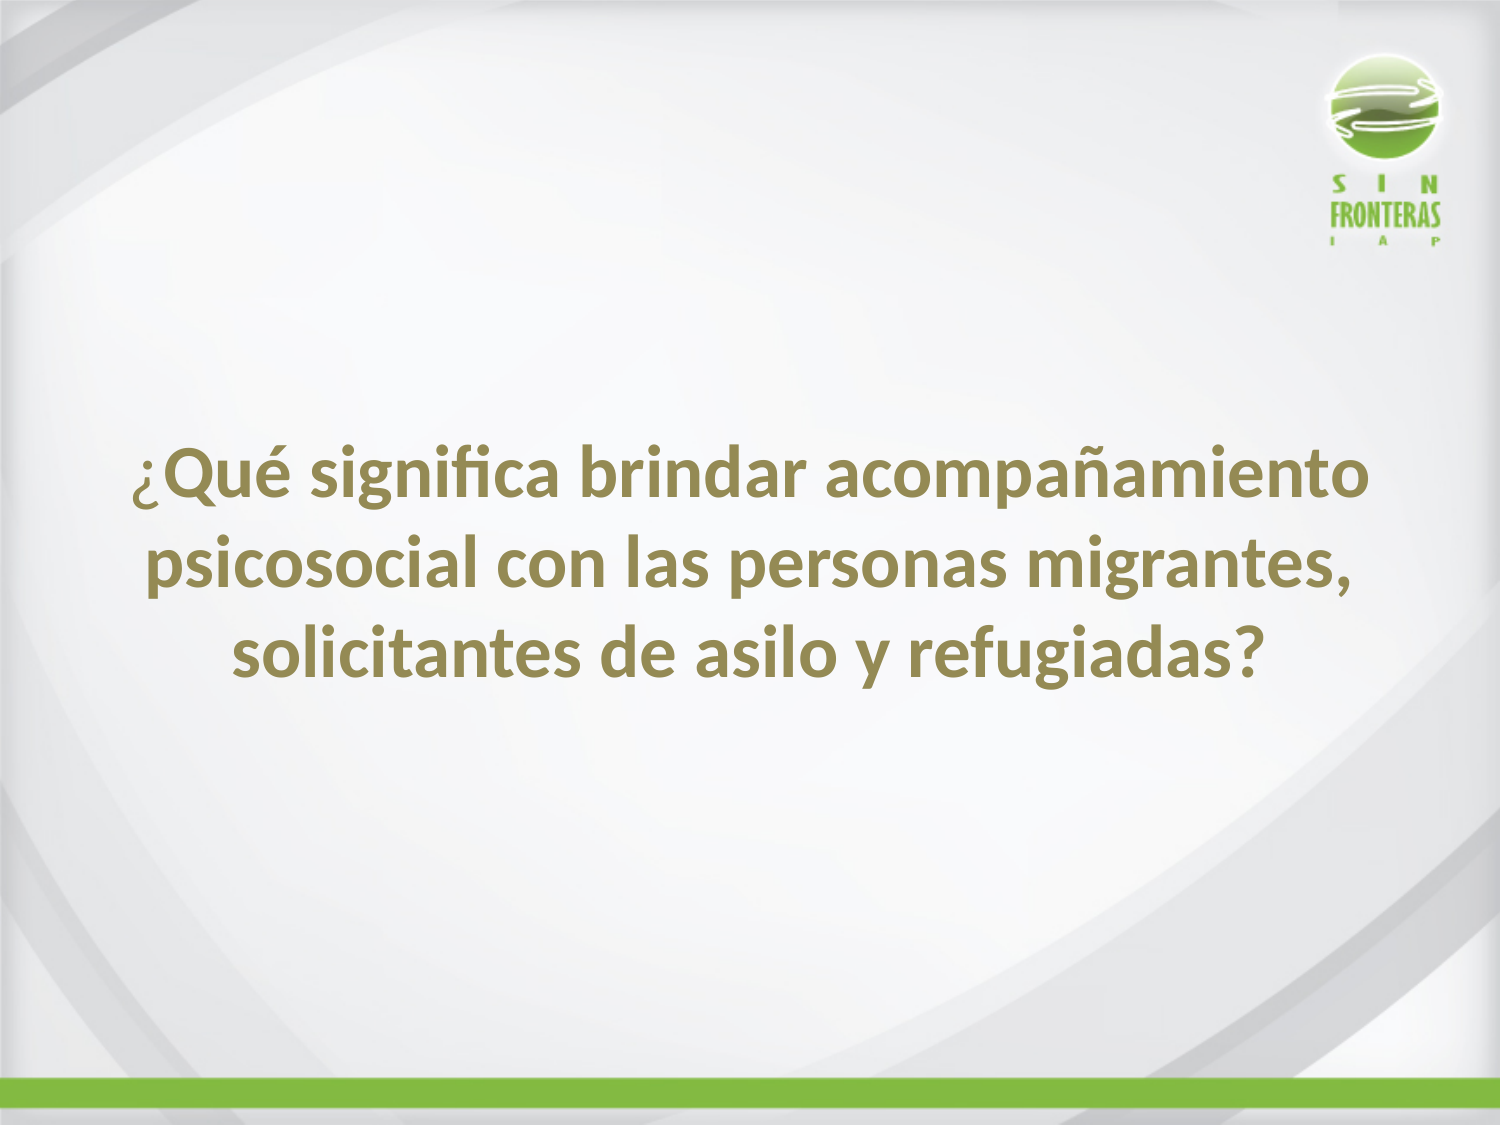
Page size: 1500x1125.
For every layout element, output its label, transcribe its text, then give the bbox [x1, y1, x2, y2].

list [75, 262, 1425, 1005]
title ¿Qué significa brindar acompañamiento psicosocial con las personas migrantes, solicitantes de asilo y refugiadas? [75, 45, 1425, 262]
picture [0, 0, 1500, 1125]
